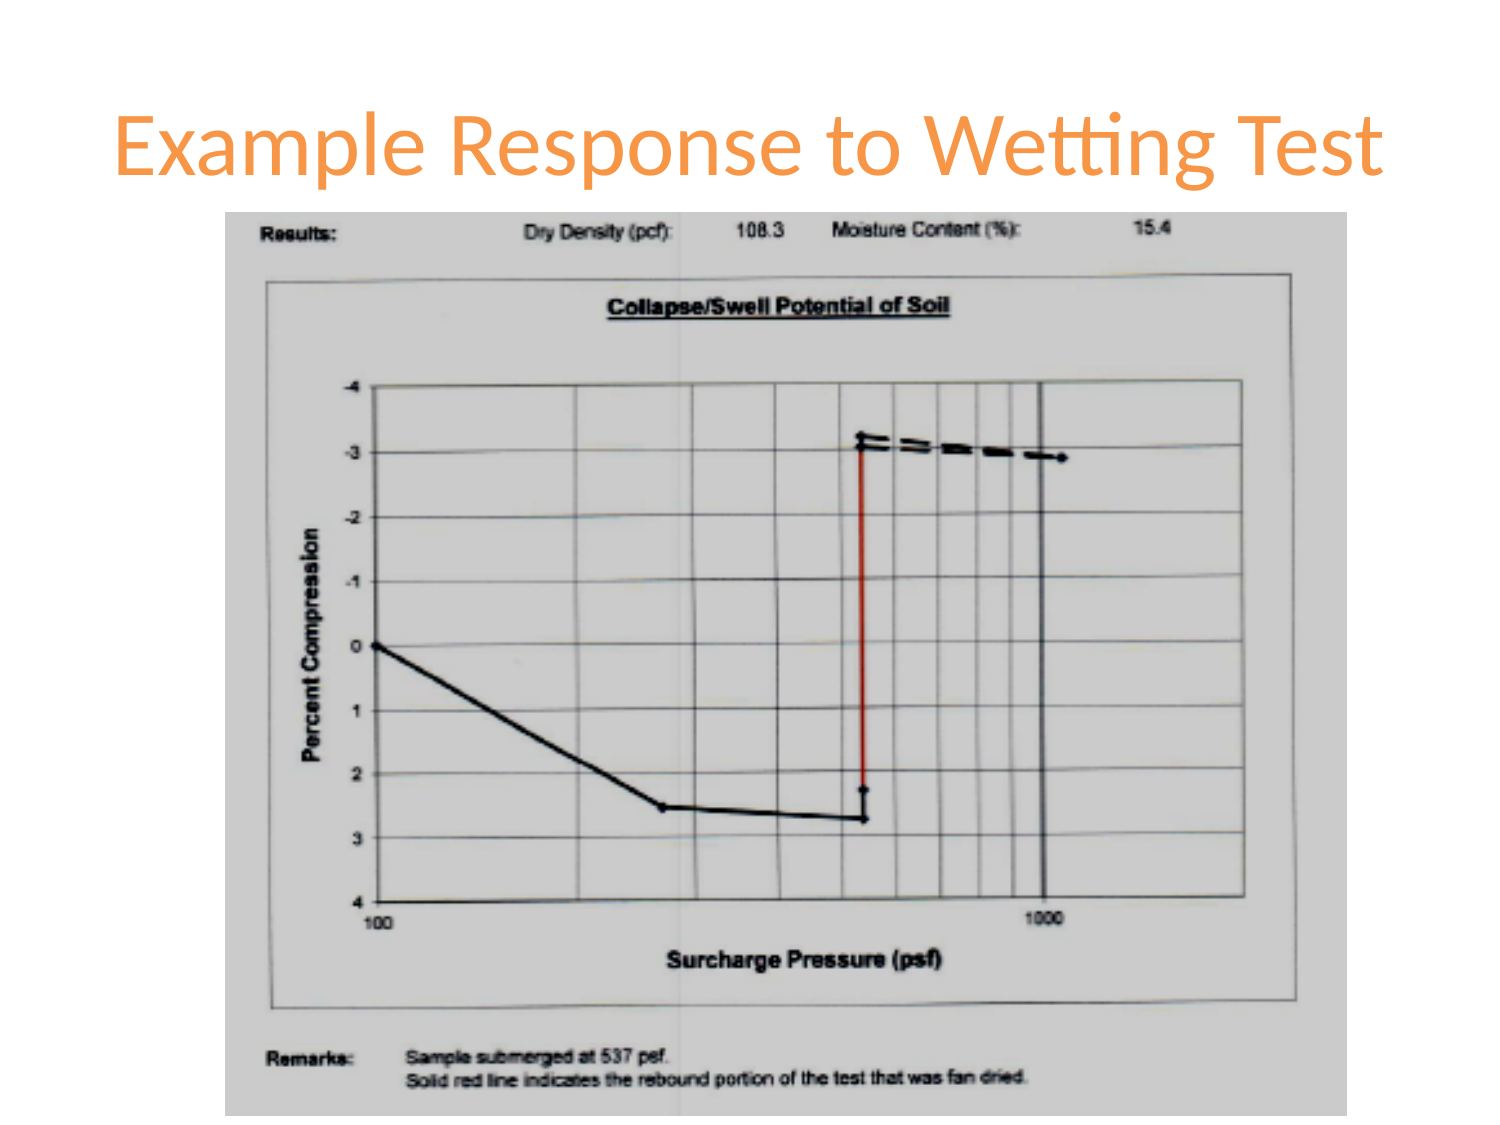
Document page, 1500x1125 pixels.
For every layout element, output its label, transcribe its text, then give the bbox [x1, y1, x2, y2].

title Example Response to Wetting Test [75, 45, 1425, 233]
picture [224, 212, 1347, 1116]
